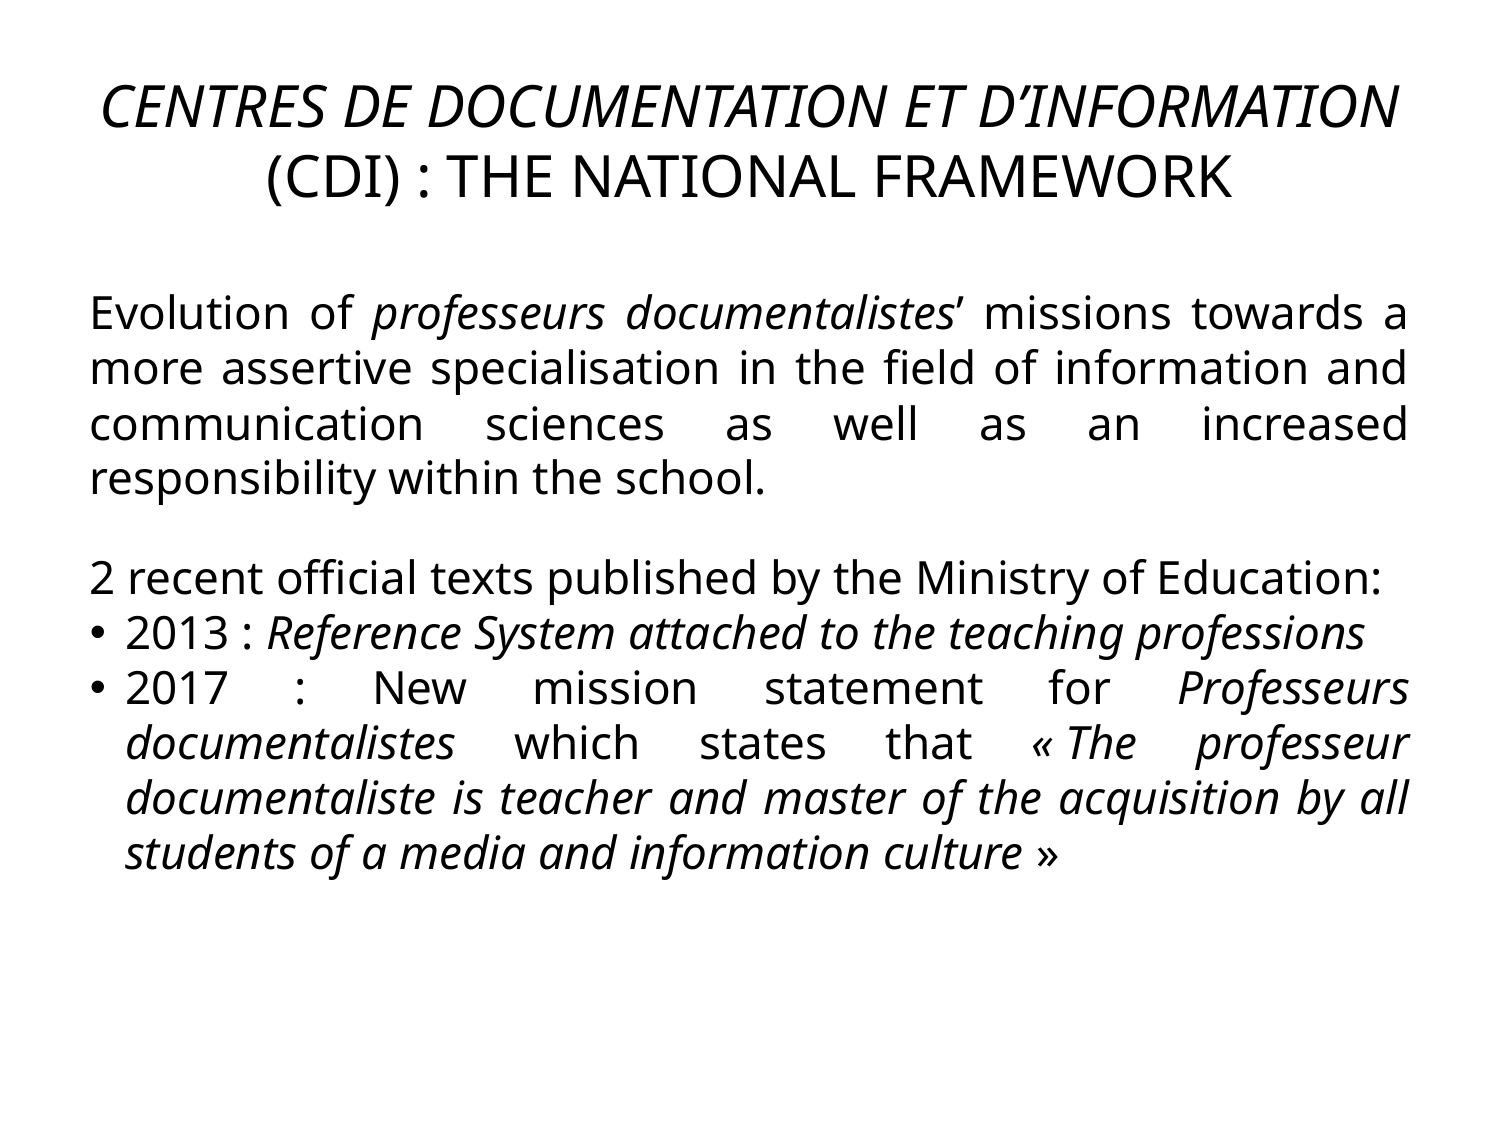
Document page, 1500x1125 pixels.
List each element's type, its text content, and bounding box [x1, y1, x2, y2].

text_box Evolution of professeurs documentalistes’ missions towards a more assertive specialisation in the field of information and communication sciences as well as an increased responsibility within the school. 2 recent official texts published by the Ministry of Education: 2013 : Reference System attached to the teaching professions 2017 : New mission statement for Professeurs documentalistes which states that « The professeur documentaliste is teacher and master of the acquisition by all students of a media and information culture » [75, 231, 1425, 1035]
text_box CENTRES DE DOCUMENTATION ET D’INFORMATION (CDI) : THE NATIONAL FRAMEWORK [75, 45, 1425, 231]
